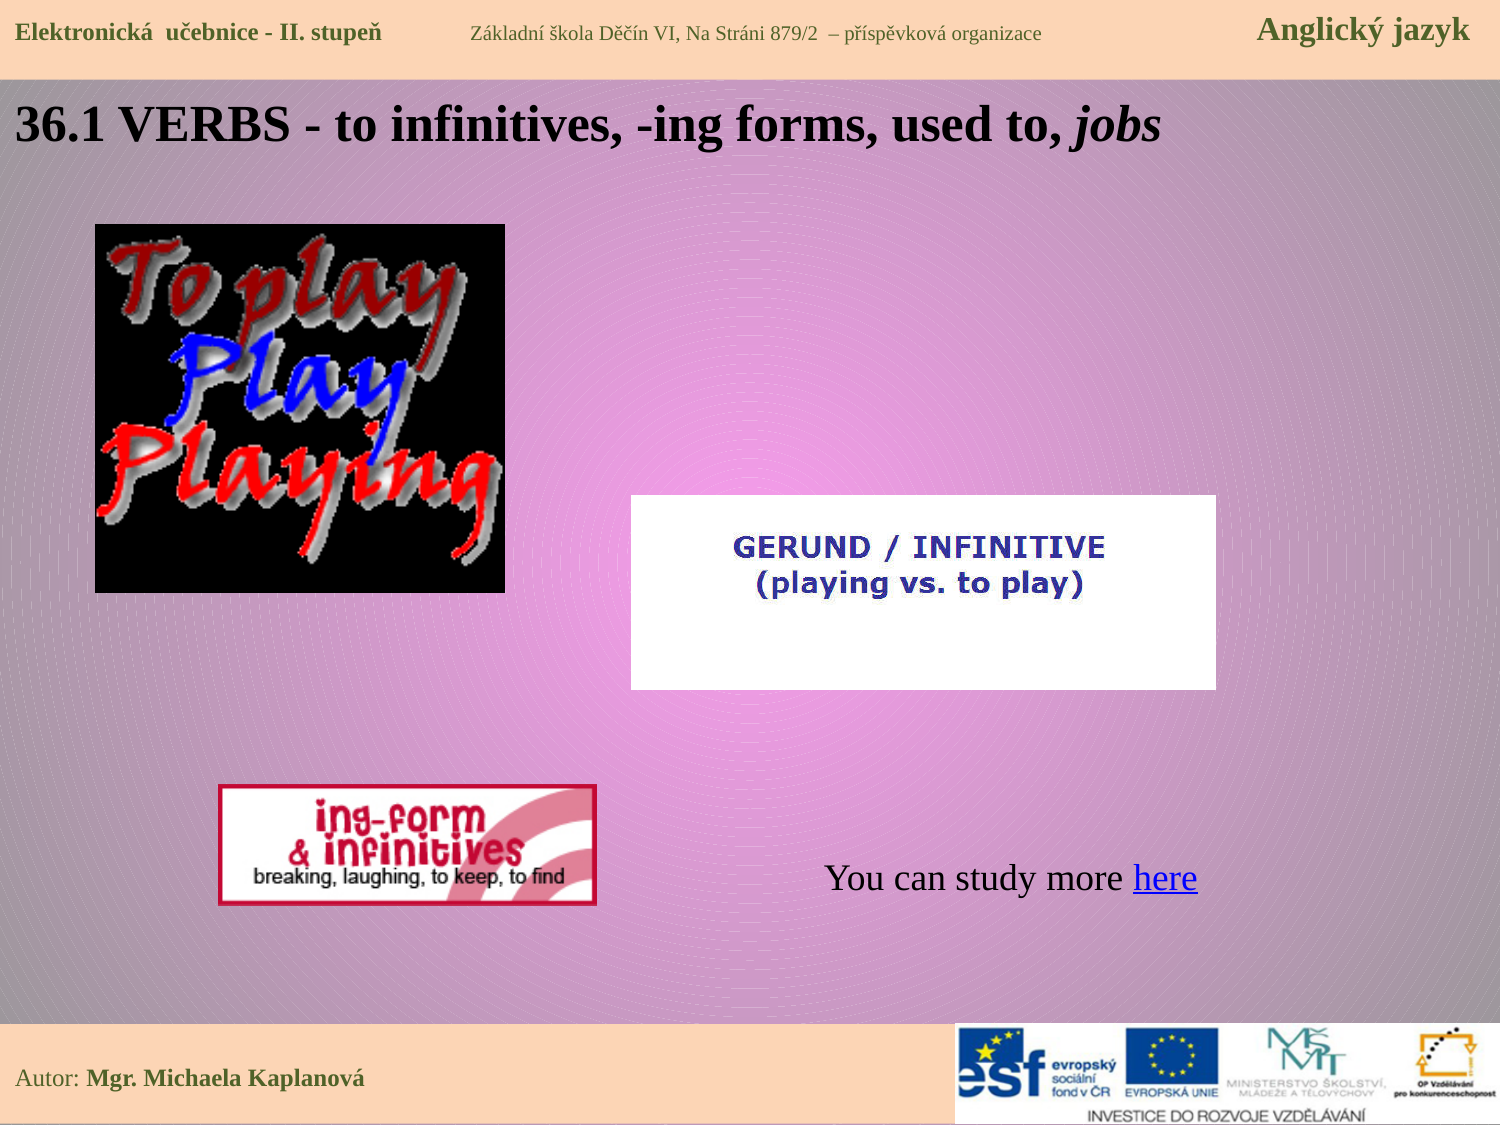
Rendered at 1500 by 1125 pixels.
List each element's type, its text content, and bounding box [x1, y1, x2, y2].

picture [630, 495, 1216, 690]
picture [218, 784, 597, 906]
text_box 36.1 VERBS - to infinitives, -ing forms, used to, jobs [0, 82, 1275, 248]
picture [95, 224, 505, 593]
text_box [738, 574, 1471, 925]
text_box You can study more here [809, 845, 1341, 905]
text_box Autor: Mgr. Michaela Kaplanová [0, 1024, 953, 1124]
picture [955, 1023, 1500, 1124]
text_box Elektronická učebnice - II. stupeň Základní škola Děčín VI, Na Stráni 879/2 – příspěvková organizace Anglický jazyk [0, 0, 1500, 80]
